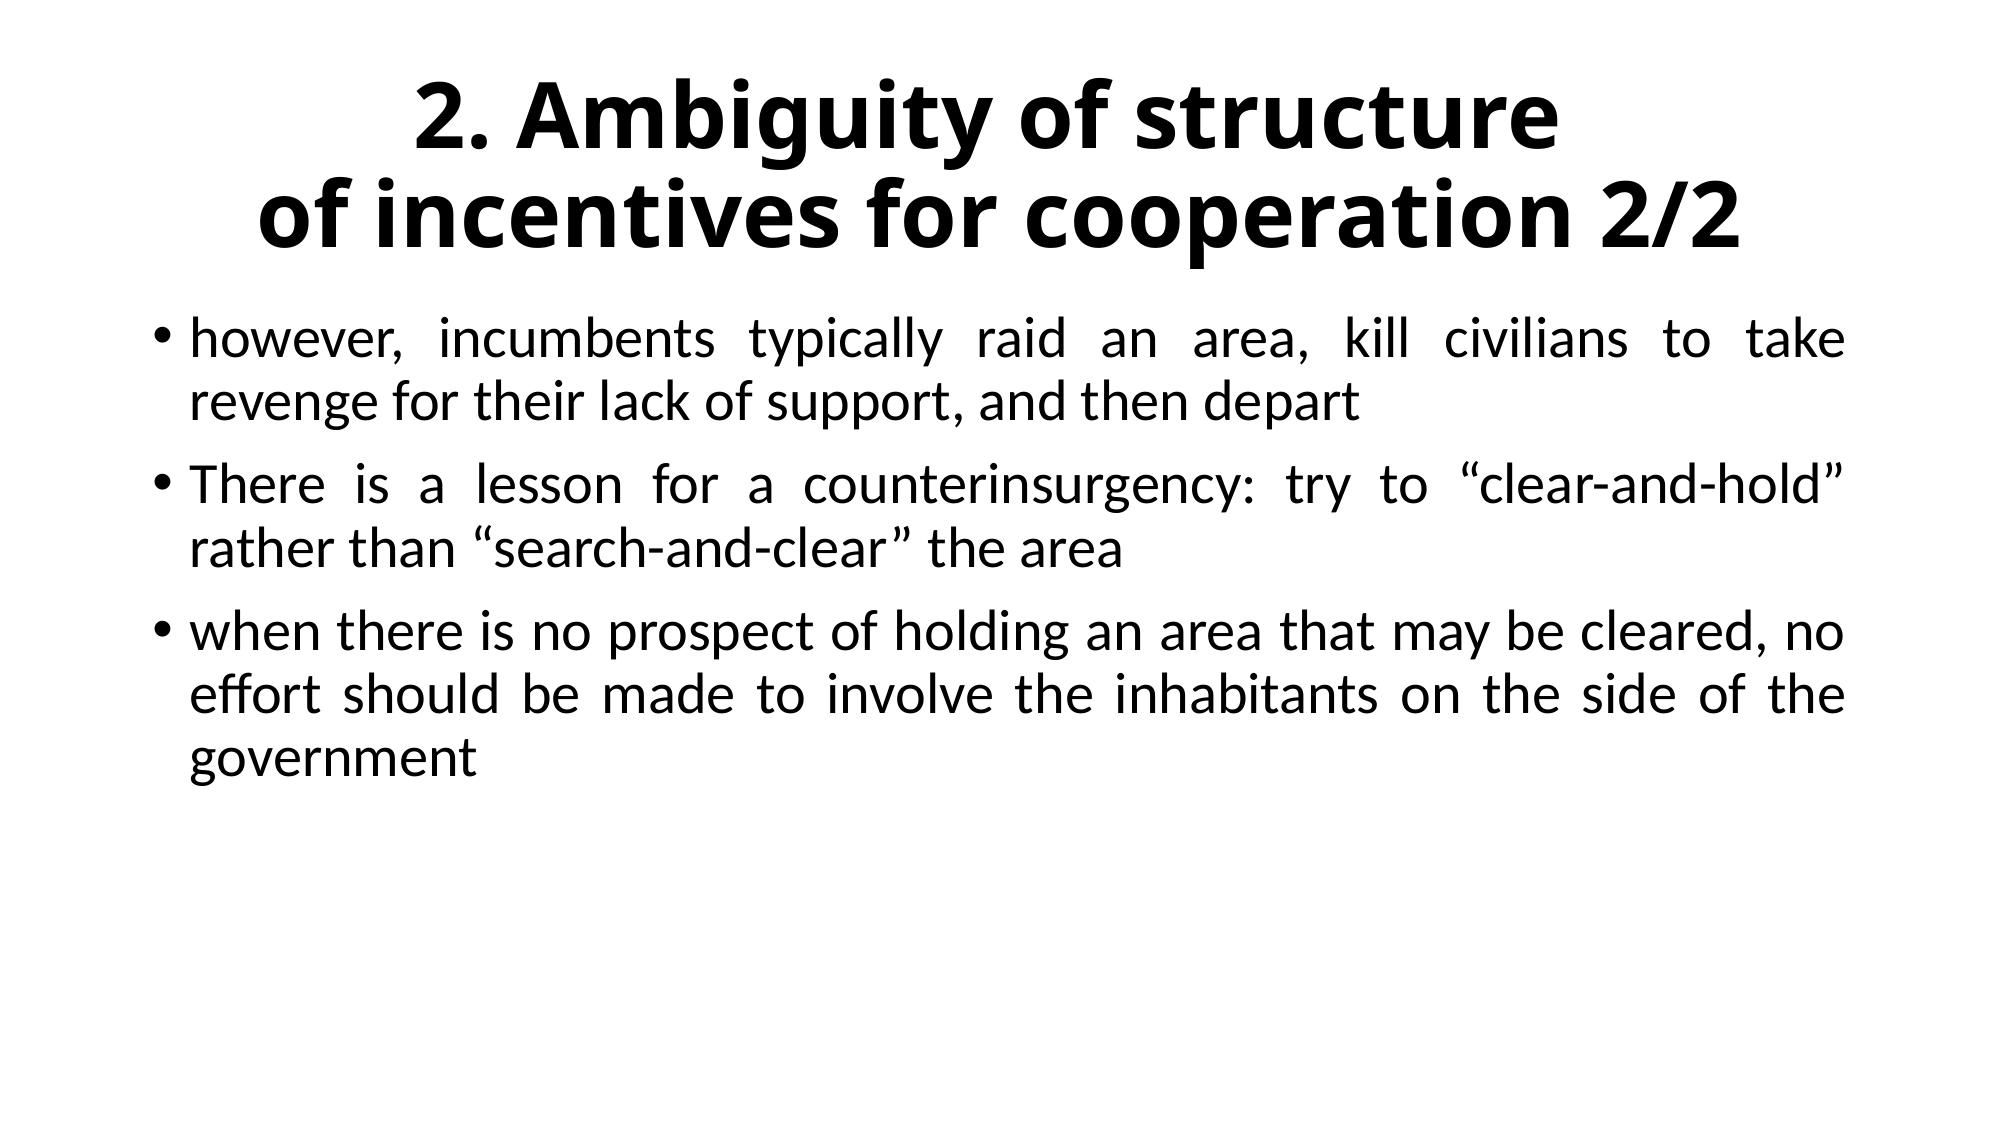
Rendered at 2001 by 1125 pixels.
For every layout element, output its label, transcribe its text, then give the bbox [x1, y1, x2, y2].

list however, incumbents typically raid an area, kill civilians to take revenge for their lack of support, and then depart There is a lesson for a counterinsurgency: try to “clear-and-hold” rather than “search-and-clear” the area when there is no prospect of holding an area that may be cleared, no effort should be made to involve the inhabitants on the side of the government [137, 299, 1863, 1014]
title 2. Ambiguity of structure of incentives for cooperation 2/2 [137, 59, 1863, 278]
